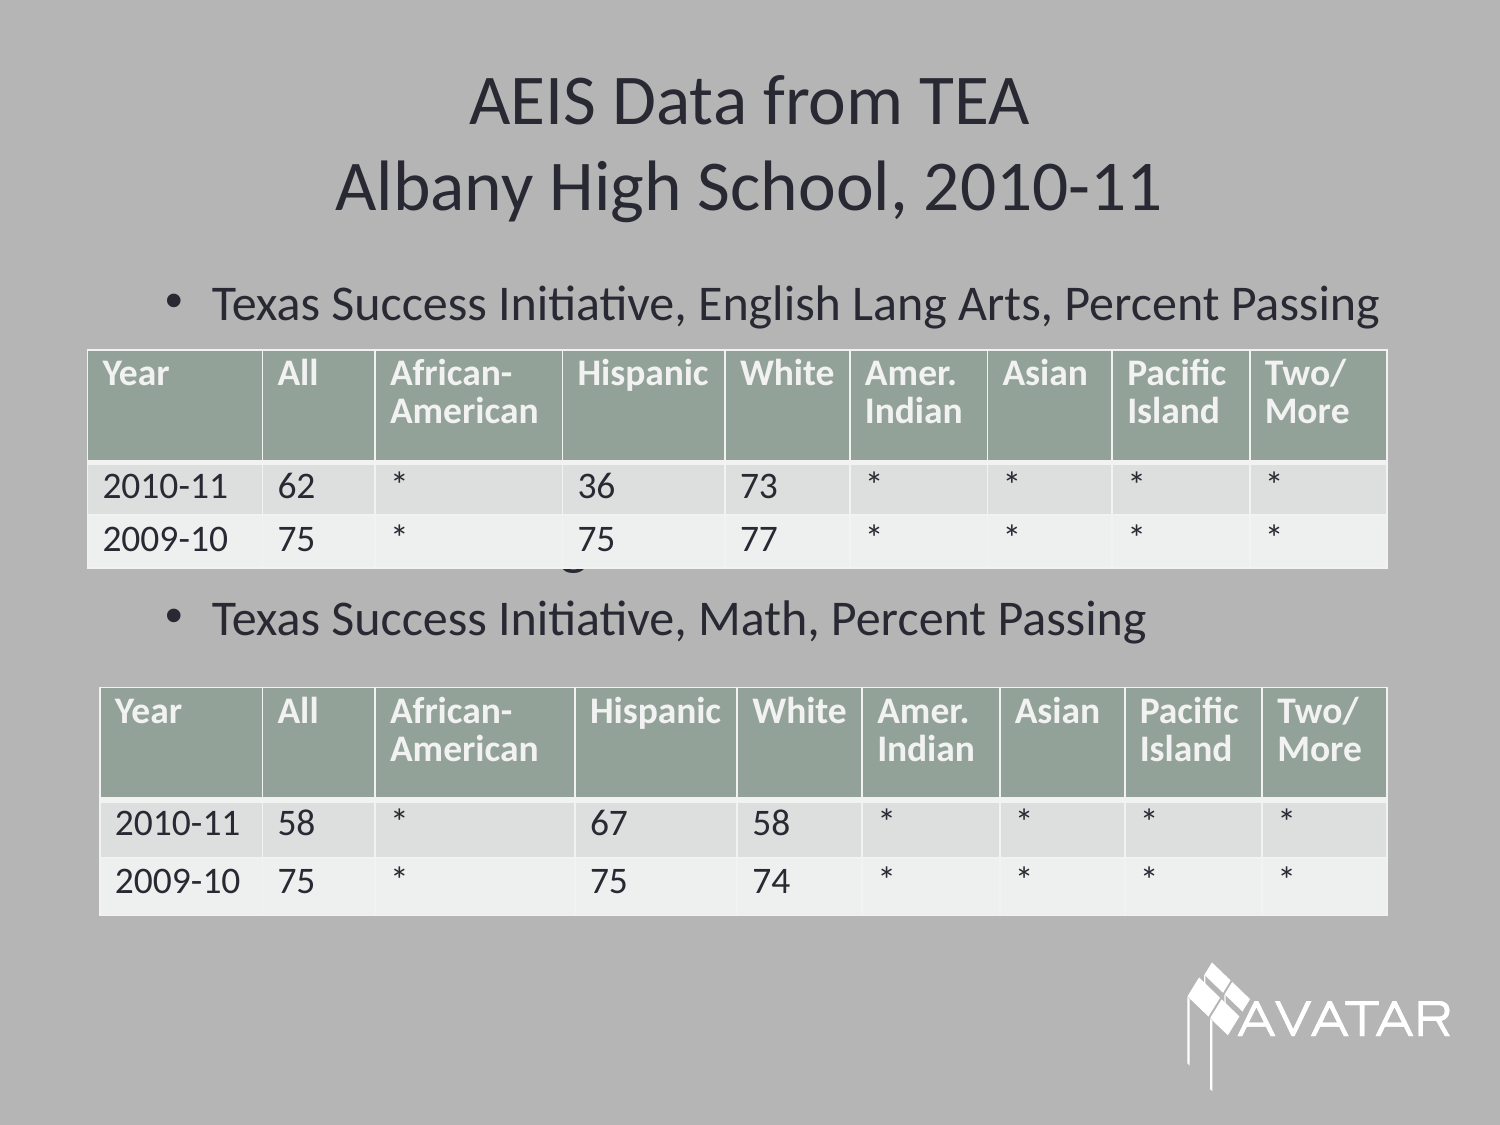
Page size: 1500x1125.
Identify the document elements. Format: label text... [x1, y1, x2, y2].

table_header Pacific Island [1113, 351, 1249, 460]
table_cell * [851, 516, 987, 567]
table_cell * [1001, 859, 1124, 915]
table_header All [263, 351, 374, 460]
table_header Hispanic [576, 688, 736, 797]
table_header African- American [376, 688, 574, 797]
table_cell * [863, 859, 999, 915]
table_cell * [1263, 859, 1386, 915]
table_cell 2010-11 [88, 465, 262, 514]
table_cell * [988, 516, 1111, 567]
table_cell 75 [576, 859, 736, 915]
table_cell * [1126, 859, 1261, 915]
table_cell 58 [263, 803, 374, 857]
title AEIS Data from TEA Albany High School, 2010-11 [75, 45, 1425, 233]
table_cell 36 [563, 465, 724, 514]
table_cell 75 [263, 859, 374, 915]
table_header Year [101, 688, 262, 797]
table_cell * [376, 803, 574, 857]
list Texas Success Initiative, English Lang Arts, Percent Passing IP PercenAP/IP Percentage Tested tage TestedAP/IP Percentage Tested AP/IP Percentage Tested Texas Success Initiative, Math, Percent Passing [75, 262, 1425, 1005]
table_header Two/ More [1263, 688, 1386, 797]
table_header Amer. Indian [851, 351, 987, 460]
table_header Hispanic [563, 351, 724, 460]
table_cell * [851, 465, 987, 514]
table_cell * [1263, 803, 1386, 857]
table_cell 62 [263, 465, 374, 514]
table_cell * [863, 803, 999, 857]
table_cell * [1001, 803, 1124, 857]
table_cell * [376, 516, 562, 567]
table_cell * [1251, 516, 1386, 567]
table_header African- American [376, 351, 562, 460]
table_cell * [1113, 516, 1249, 567]
table_cell * [1113, 465, 1249, 514]
table_header White [738, 688, 861, 797]
table_cell * [376, 859, 574, 915]
table_header Pacific Island [1126, 688, 1261, 797]
table_cell 2009-10 [88, 516, 262, 567]
table_cell * [1126, 803, 1261, 857]
table_header Asian [988, 351, 1111, 460]
table_cell 74 [738, 859, 861, 915]
table_cell * [988, 465, 1111, 514]
table_cell * [1251, 465, 1386, 514]
table_header White [726, 351, 849, 460]
table_header All [263, 688, 374, 797]
table_cell 2010-11 [101, 803, 262, 857]
table_cell 73 [726, 465, 849, 514]
table_cell 2009-10 [101, 859, 262, 915]
table_cell 77 [726, 516, 849, 567]
table_cell * [376, 465, 562, 514]
table_header Two/ More [1251, 351, 1386, 460]
table_cell 75 [563, 516, 724, 567]
table_header Amer. Indian [863, 688, 999, 797]
table_cell 67 [576, 803, 736, 857]
table_header Year [88, 351, 262, 460]
table_cell 75 [263, 516, 374, 567]
table_header Asian [1001, 688, 1124, 797]
table_cell 58 [738, 803, 861, 857]
